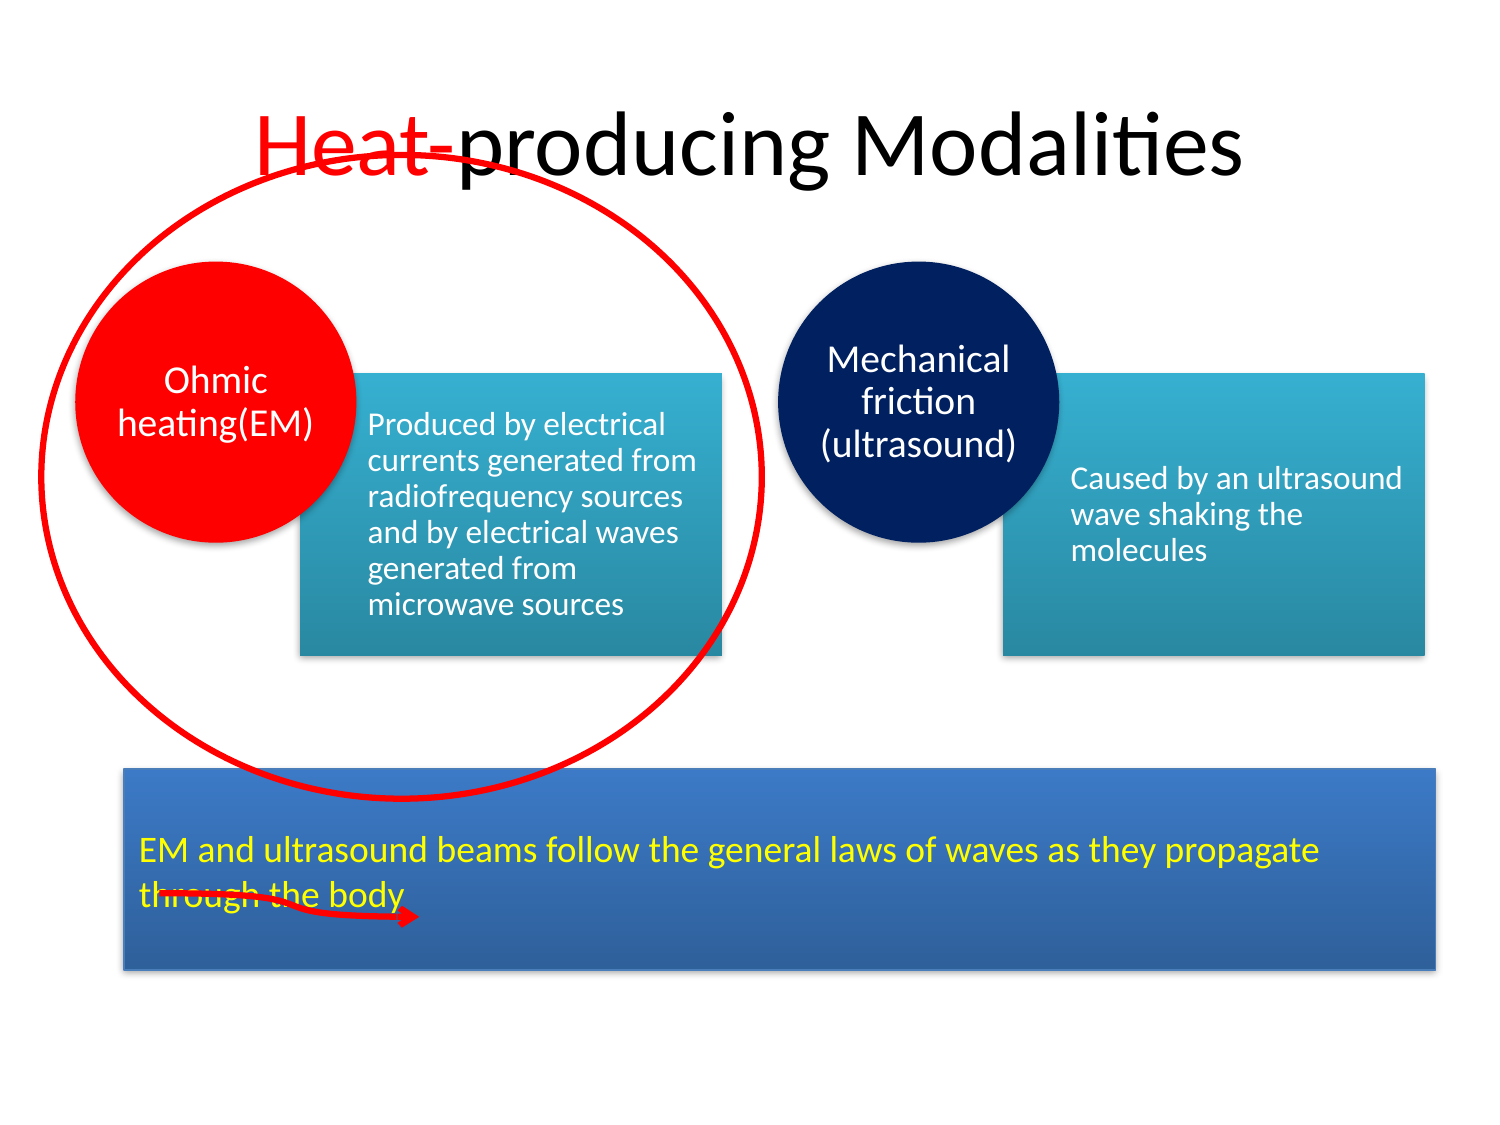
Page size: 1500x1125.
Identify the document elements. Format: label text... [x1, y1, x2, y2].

text_box EM and ultrasound beams follow the general laws of waves as they propagate through the body [123, 768, 1436, 971]
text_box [159, 892, 420, 918]
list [74, 0, 1426, 918]
text_box [39, 348, 69, 606]
